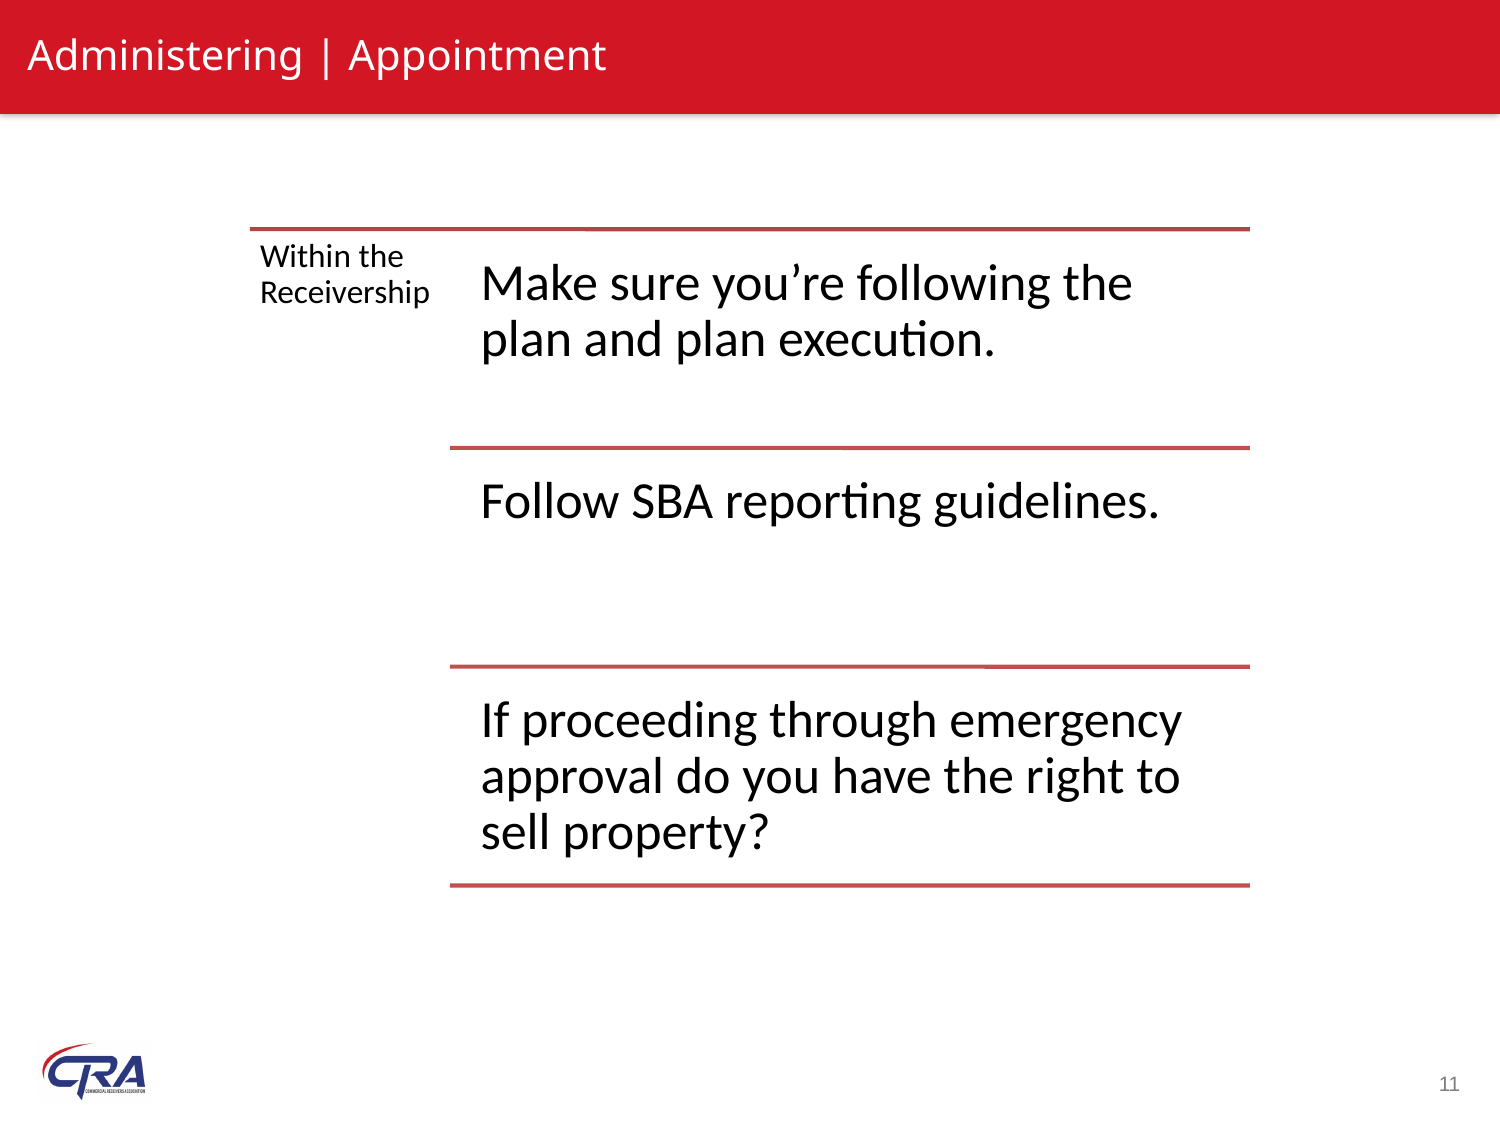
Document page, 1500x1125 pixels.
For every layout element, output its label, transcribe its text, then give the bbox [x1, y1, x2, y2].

text_box Administering | Appointment [12, 21, 1225, 261]
text_box [0, 0, 1500, 115]
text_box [249, 228, 1251, 897]
picture [37, 1040, 151, 1104]
text_box 11 [1404, 1063, 1475, 1104]
